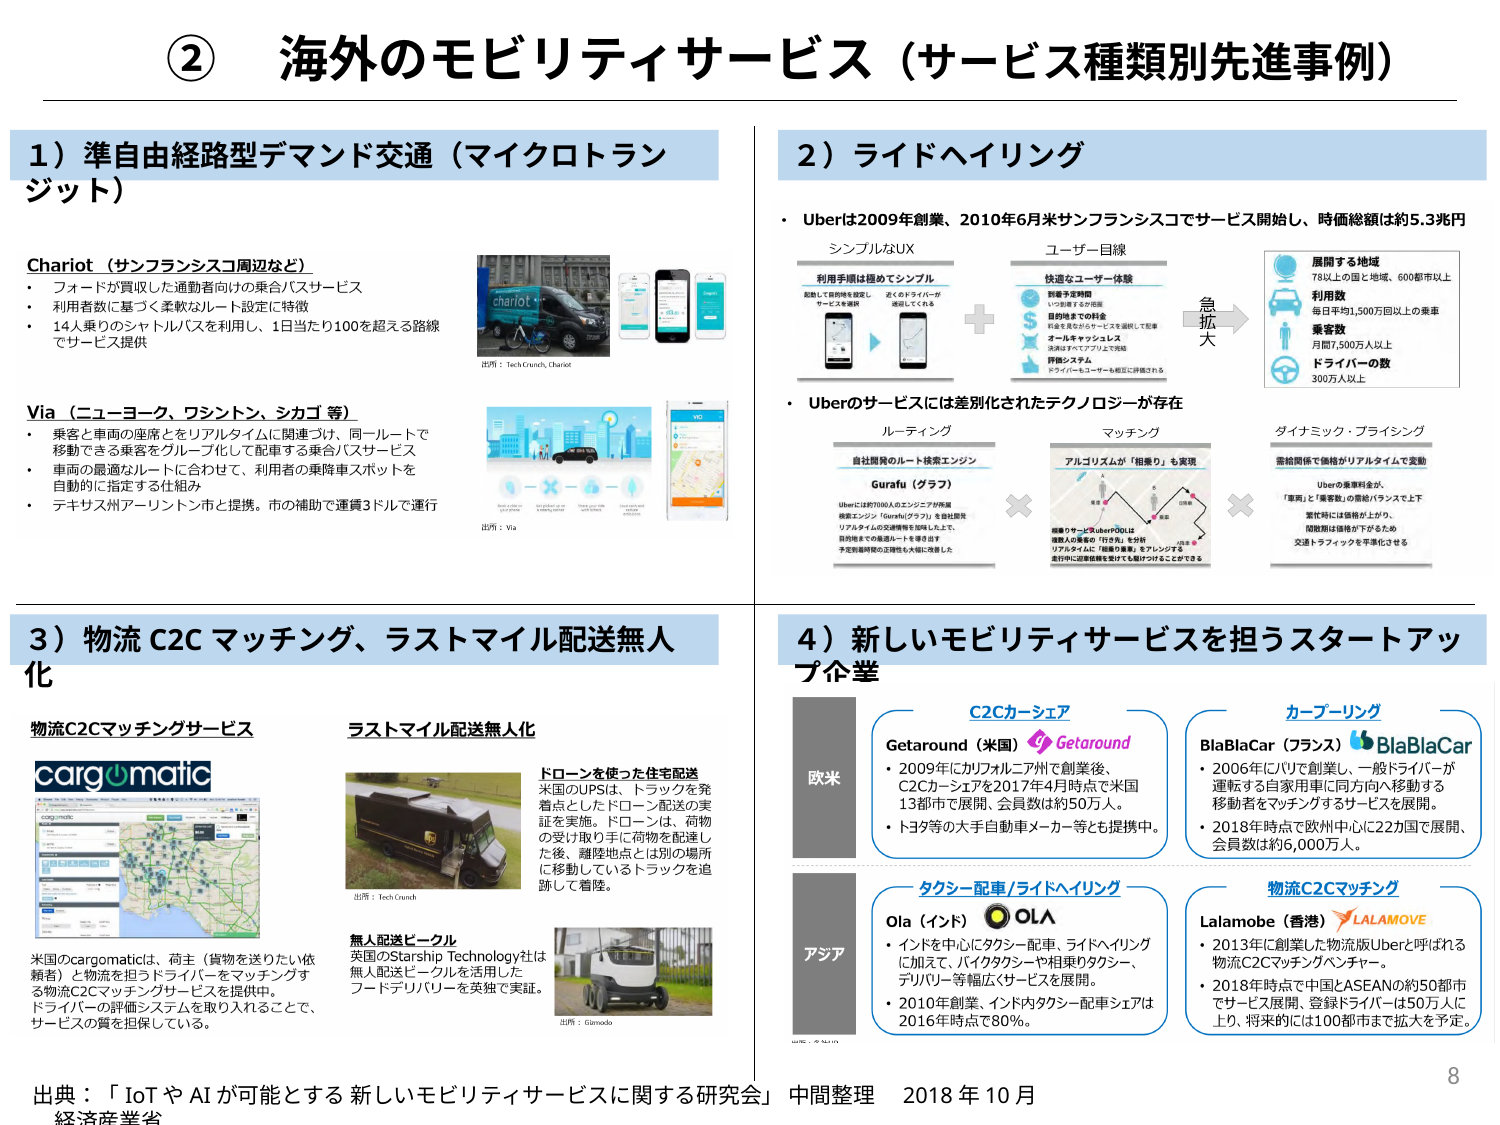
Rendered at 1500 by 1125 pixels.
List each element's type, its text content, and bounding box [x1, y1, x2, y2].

text_box ② 海外のモビリティサービス（サービス種類別先進事例） [151, 20, 1433, 96]
picture [16, 249, 734, 540]
picture [771, 200, 1494, 576]
picture [10, 714, 729, 1036]
text_box 出典：「IoTやAIが可能とする 新しいモビリティサービスに関する研究会」 中間整理 2018年10月 経済産業省 [17, 1073, 1060, 1125]
text_box ３）物流C2Cマッチング、ラストマイル配送無人化 [10, 614, 719, 665]
picture [783, 681, 1496, 1043]
slide_number 8 [1137, 1044, 1475, 1105]
text_box ２）ライドヘイリング [778, 129, 1487, 181]
text_box １）準自由経路型デマンド交通（マイクロトランジット） [10, 129, 719, 181]
text_box ４）新しいモビリティサービスを担うスタートアップ企業 [778, 614, 1487, 665]
